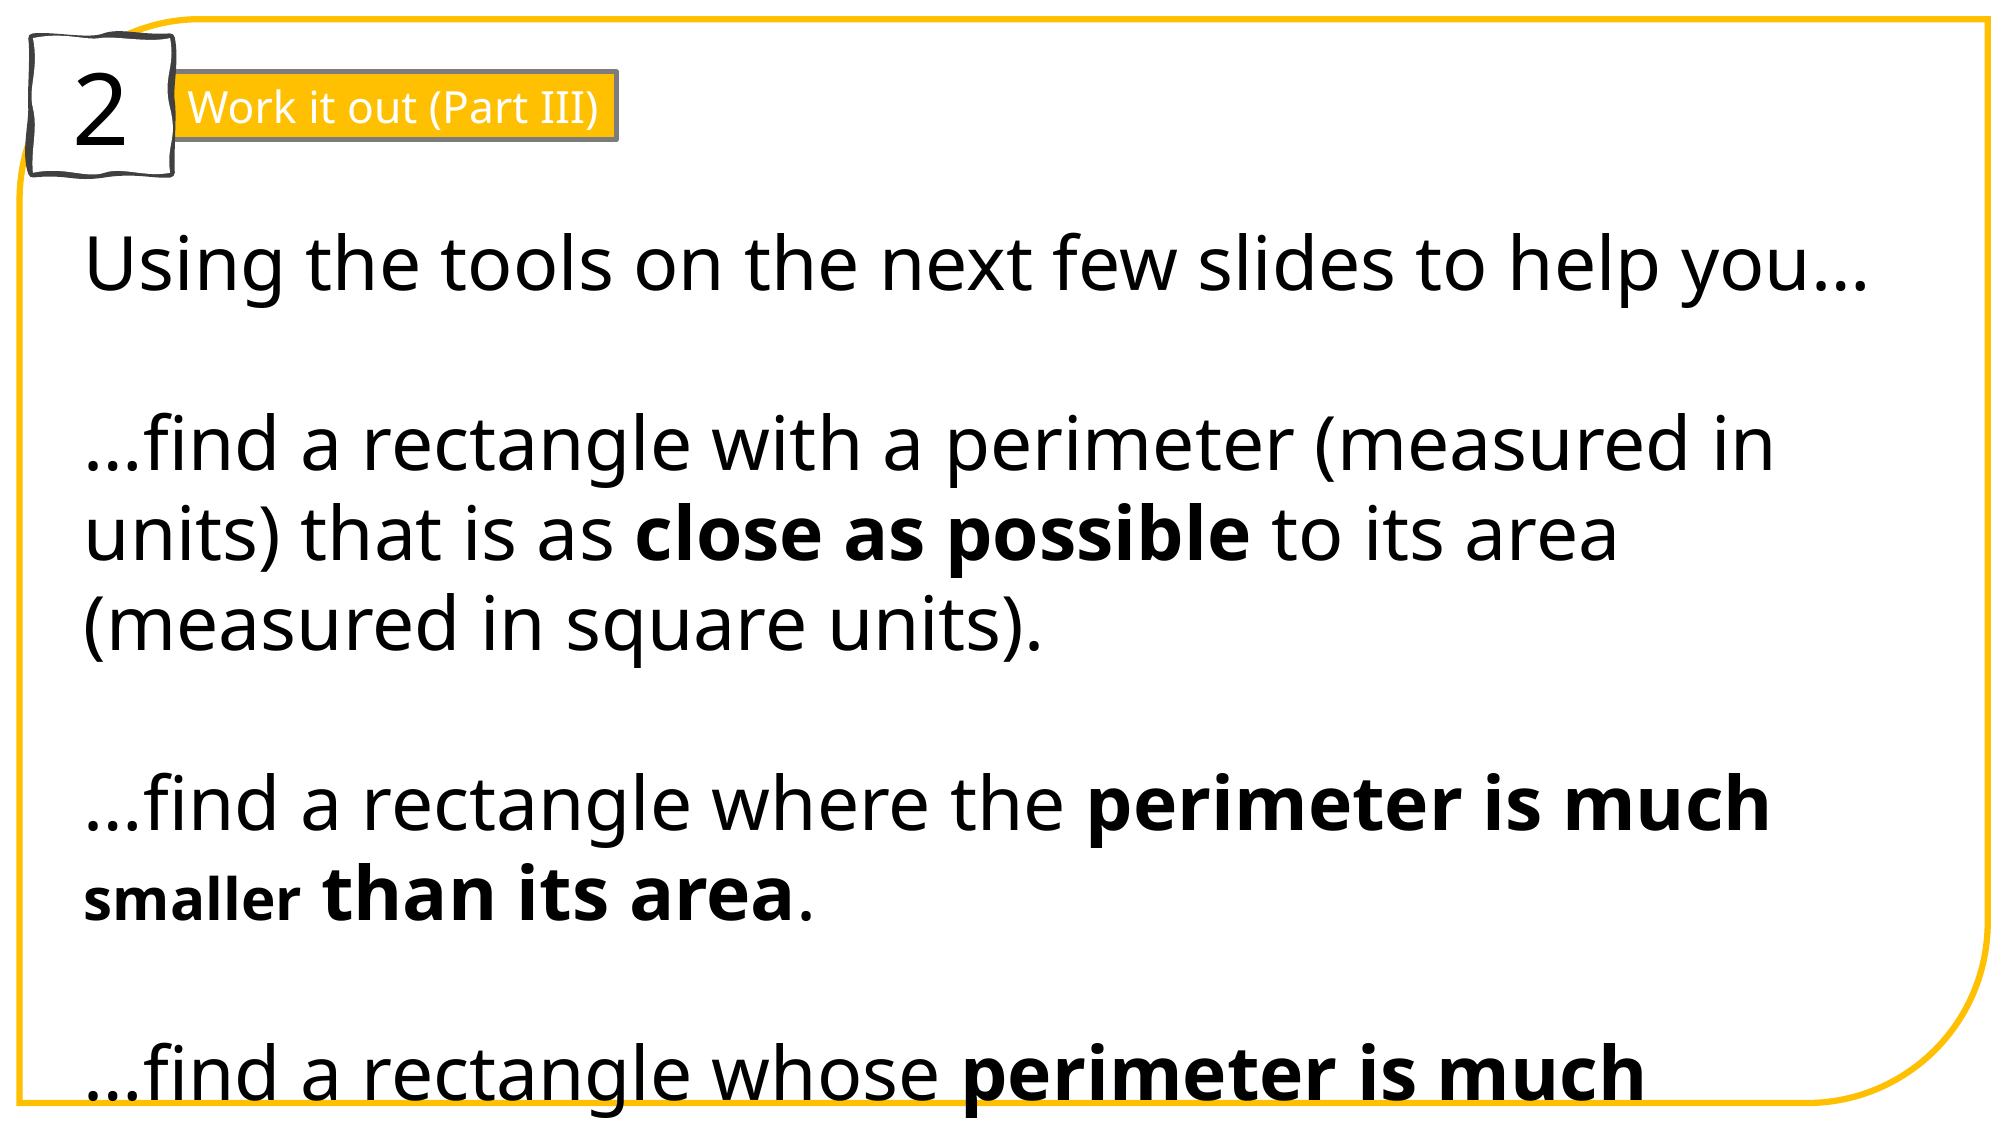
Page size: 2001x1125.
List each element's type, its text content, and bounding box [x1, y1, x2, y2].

text_box [18, 18, 1989, 1105]
text_box 2 [29, 35, 173, 175]
text_box Using the tools on the next few slides to help you… …find a rectangle with a perimeter (measured in units) that is as close as possible to its area (measured in square units). …find a rectangle where the perimeter is much smaller than its area. …find a rectangle whose perimeter is much LARGER than its area. [69, 207, 1939, 1125]
text_box Work it out (Part III) [170, 71, 617, 140]
